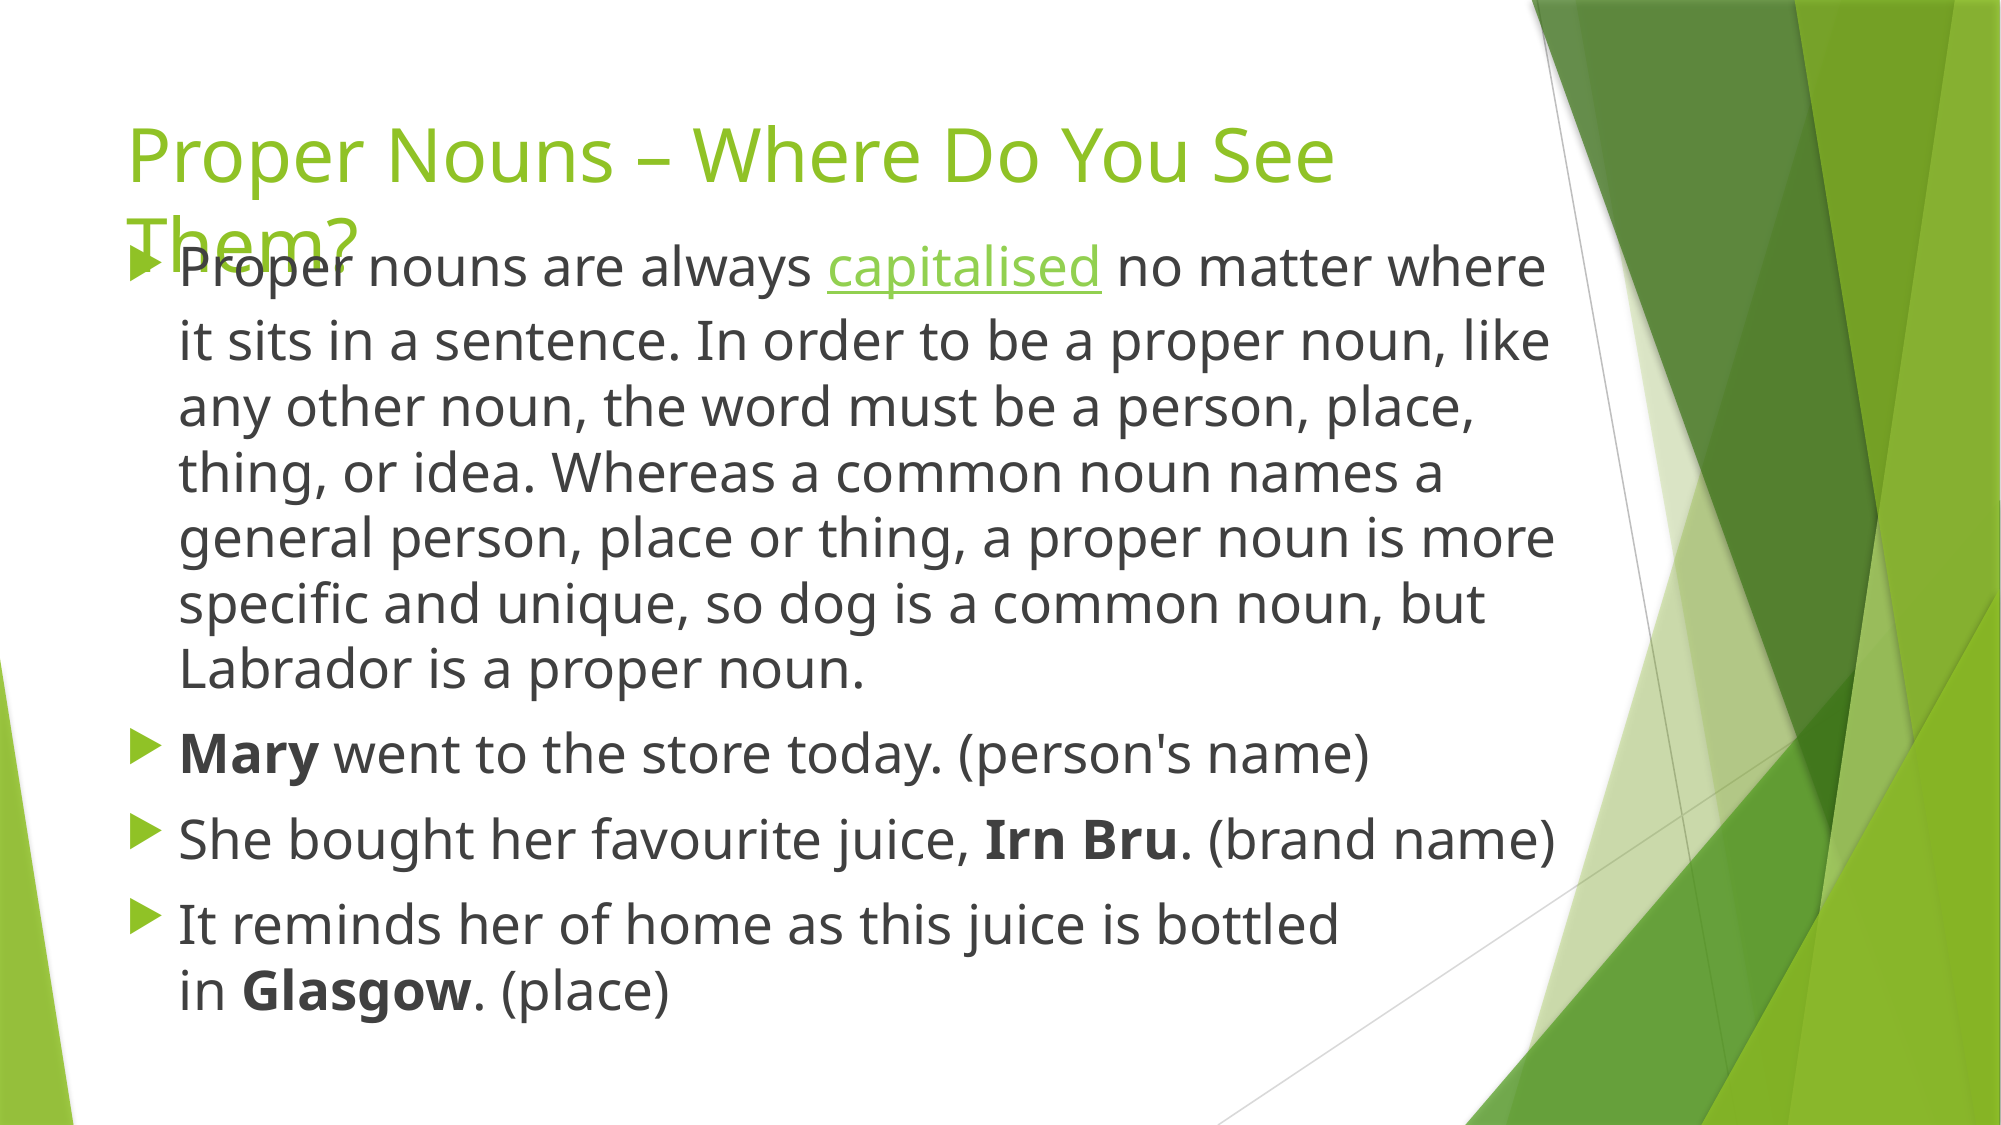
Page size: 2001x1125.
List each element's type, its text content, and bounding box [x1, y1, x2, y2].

title Proper Nouns – Where Do You See Them? [111, 99, 1522, 224]
list Proper nouns are always capitalised no matter where it sits in a sentence. In order to be a proper noun, like any other noun, the word must be a person, place, thing, or idea. Whereas a common noun names a general person, place or thing, a proper noun is more specific and unique, so dog is a common noun, but Labrador is a proper noun. Mary went to the store today. (person's name) She bought her favourite juice, Irn Bru. (brand name) It reminds her of home as this juice is bottled in Glasgow. (place) [111, 224, 1595, 1087]
